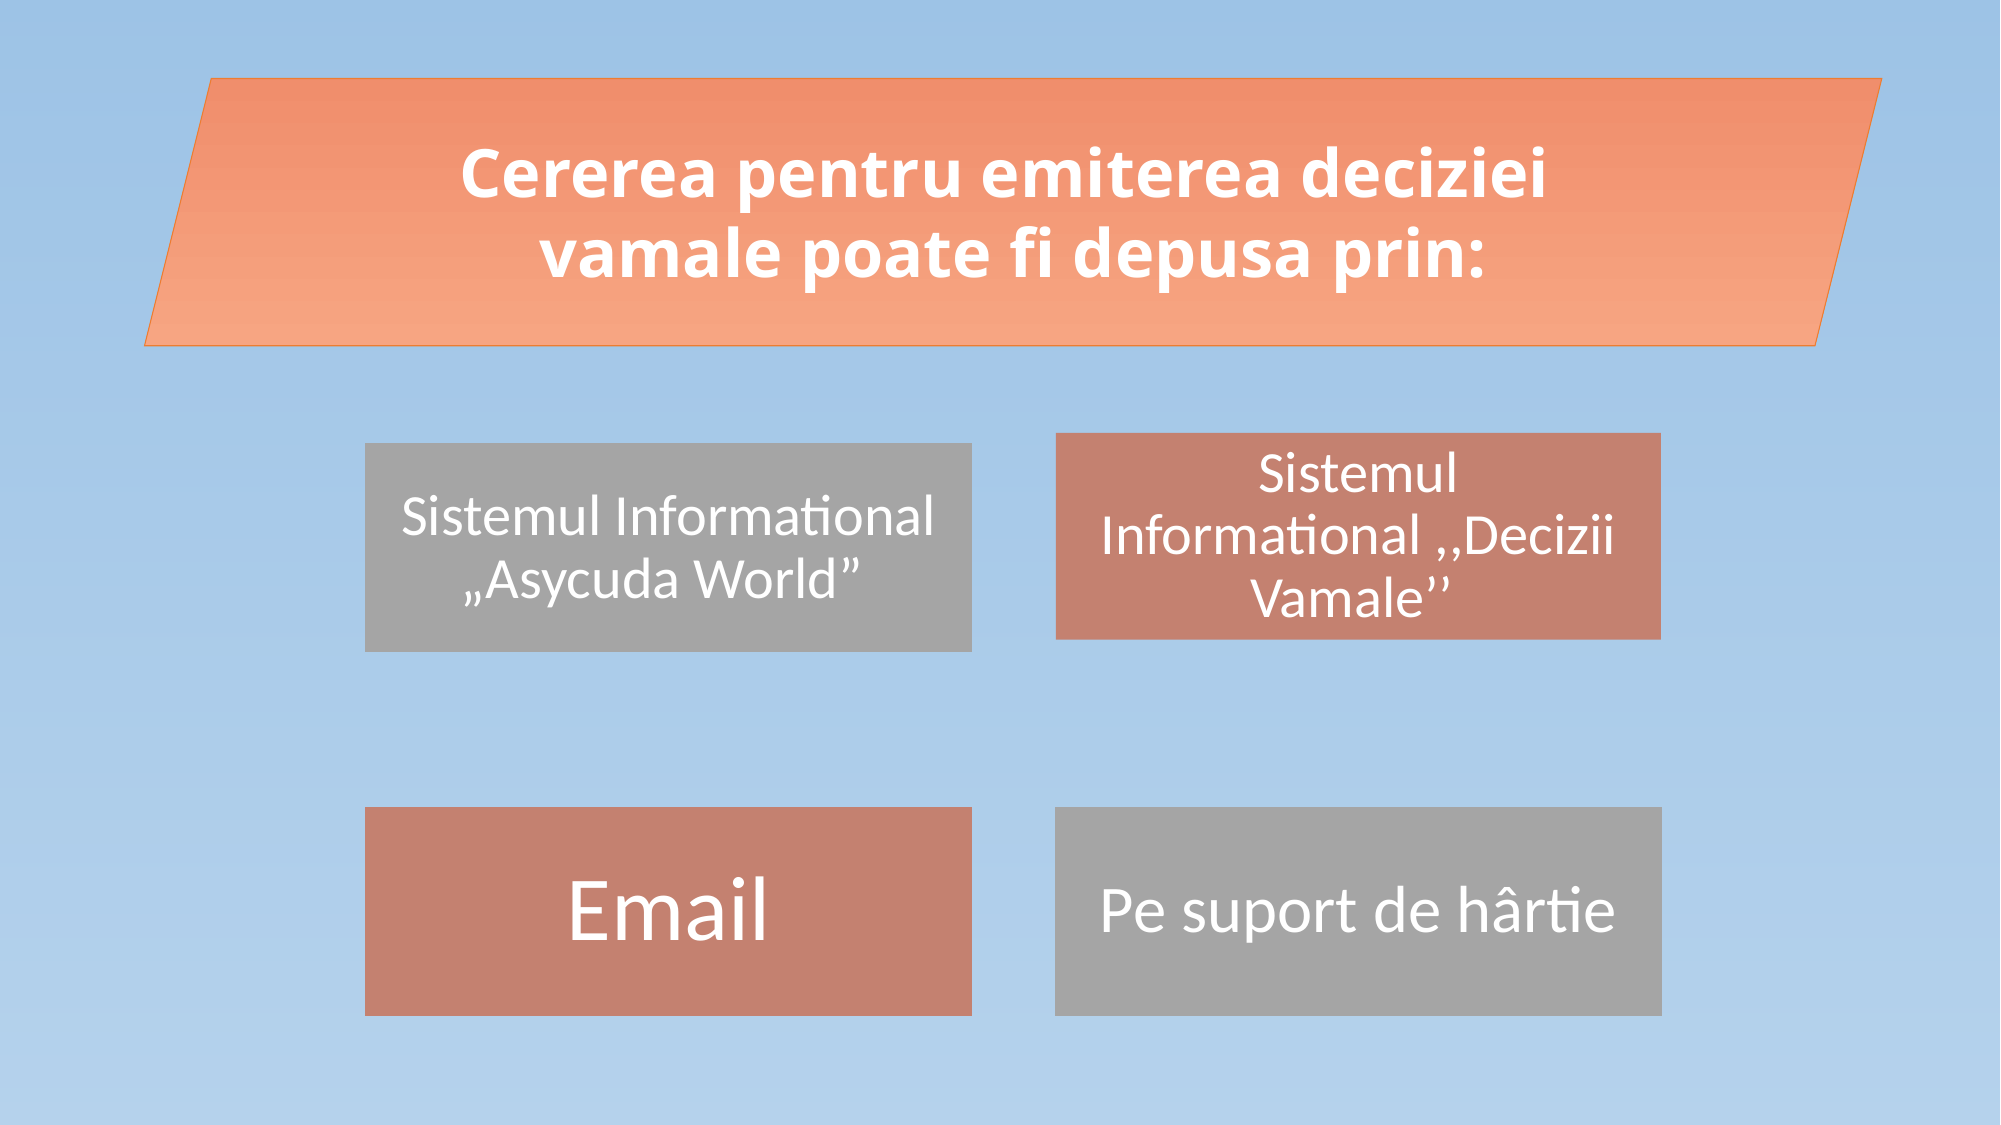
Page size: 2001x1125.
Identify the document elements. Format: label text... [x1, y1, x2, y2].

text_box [365, 432, 1661, 1015]
text_box [143, 129, 1828, 347]
text_box [199, 77, 1883, 296]
text_box Cererea pentru emiterea deciziei vamale poate fi depusa prin: [198, 123, 1828, 299]
